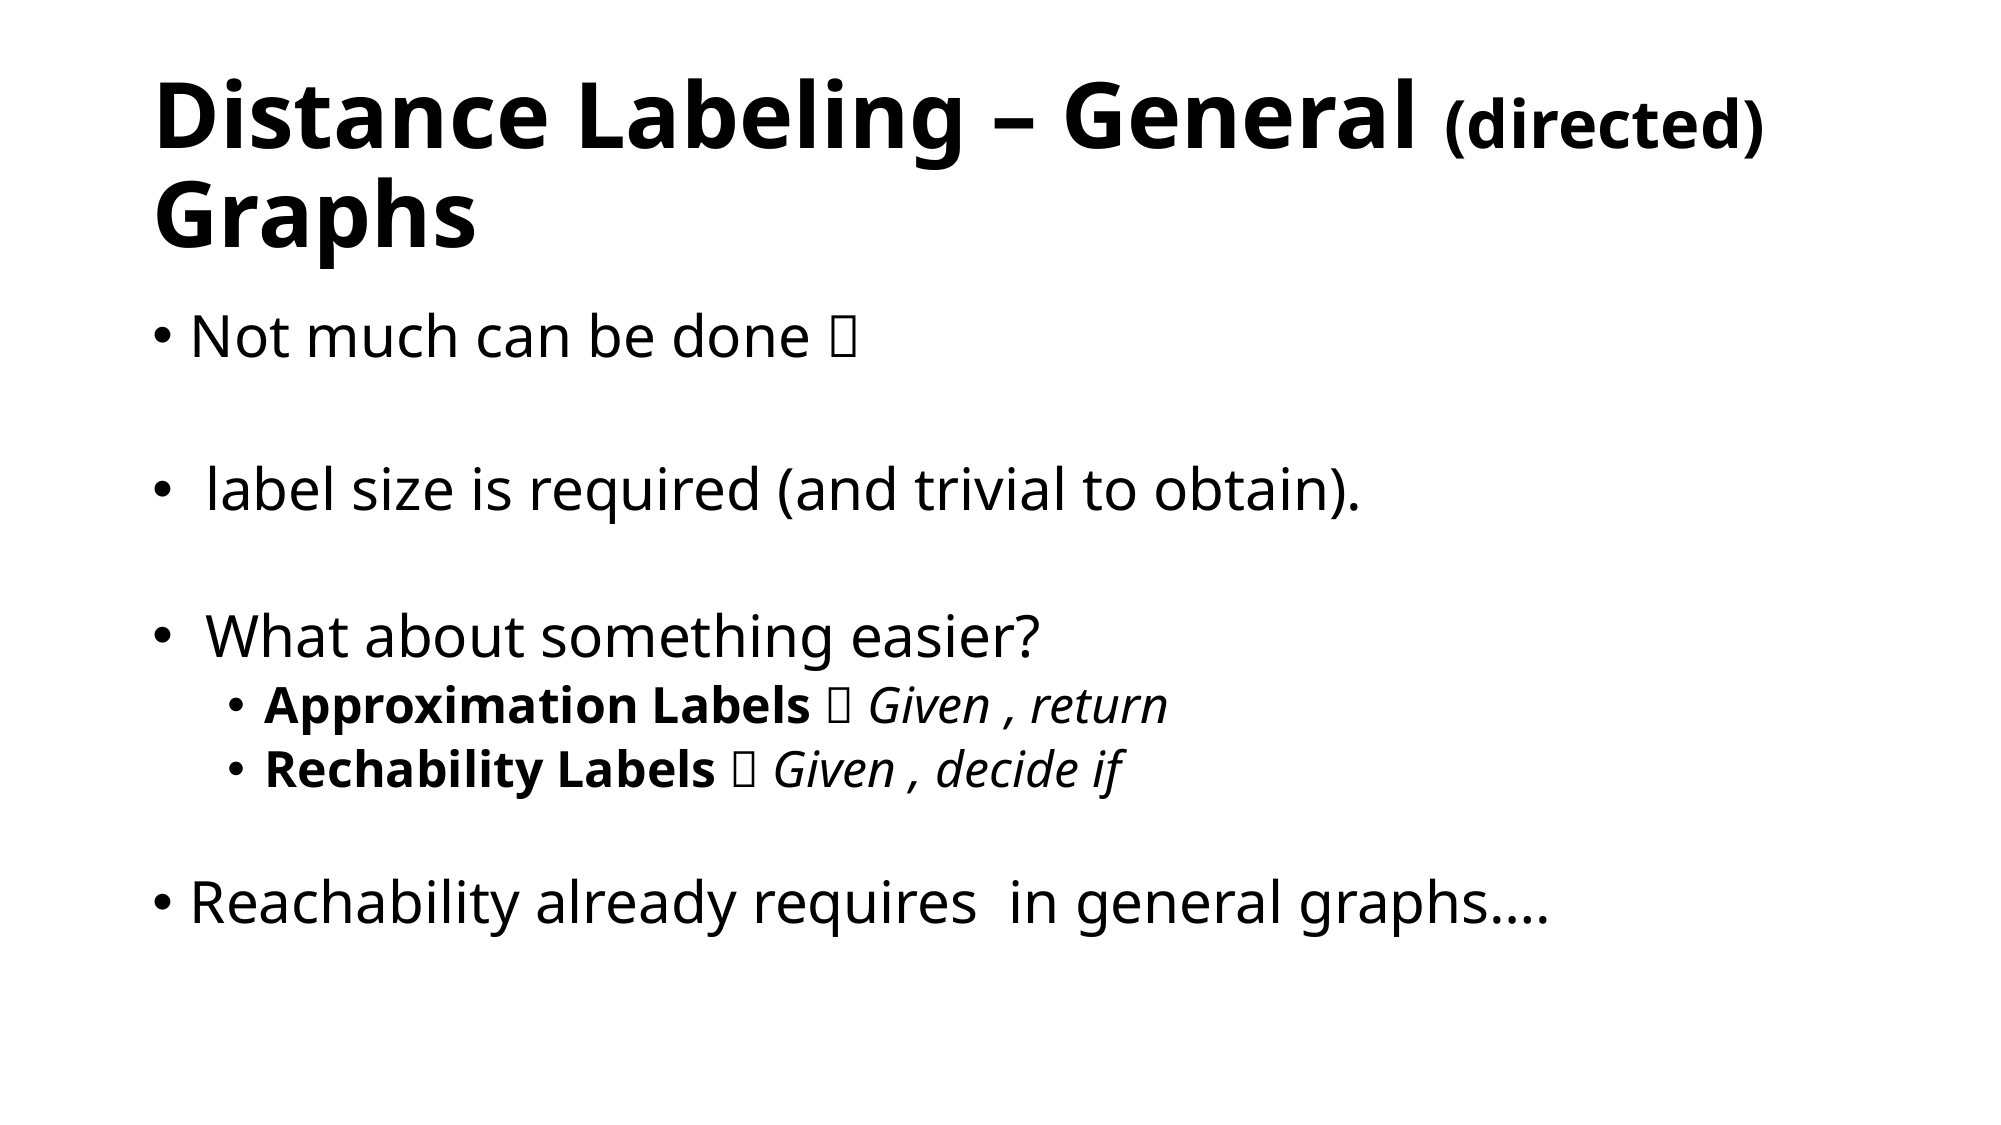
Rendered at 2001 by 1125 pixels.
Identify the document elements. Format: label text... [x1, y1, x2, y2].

title Distance Labeling – General (directed) Graphs [137, 59, 1863, 278]
